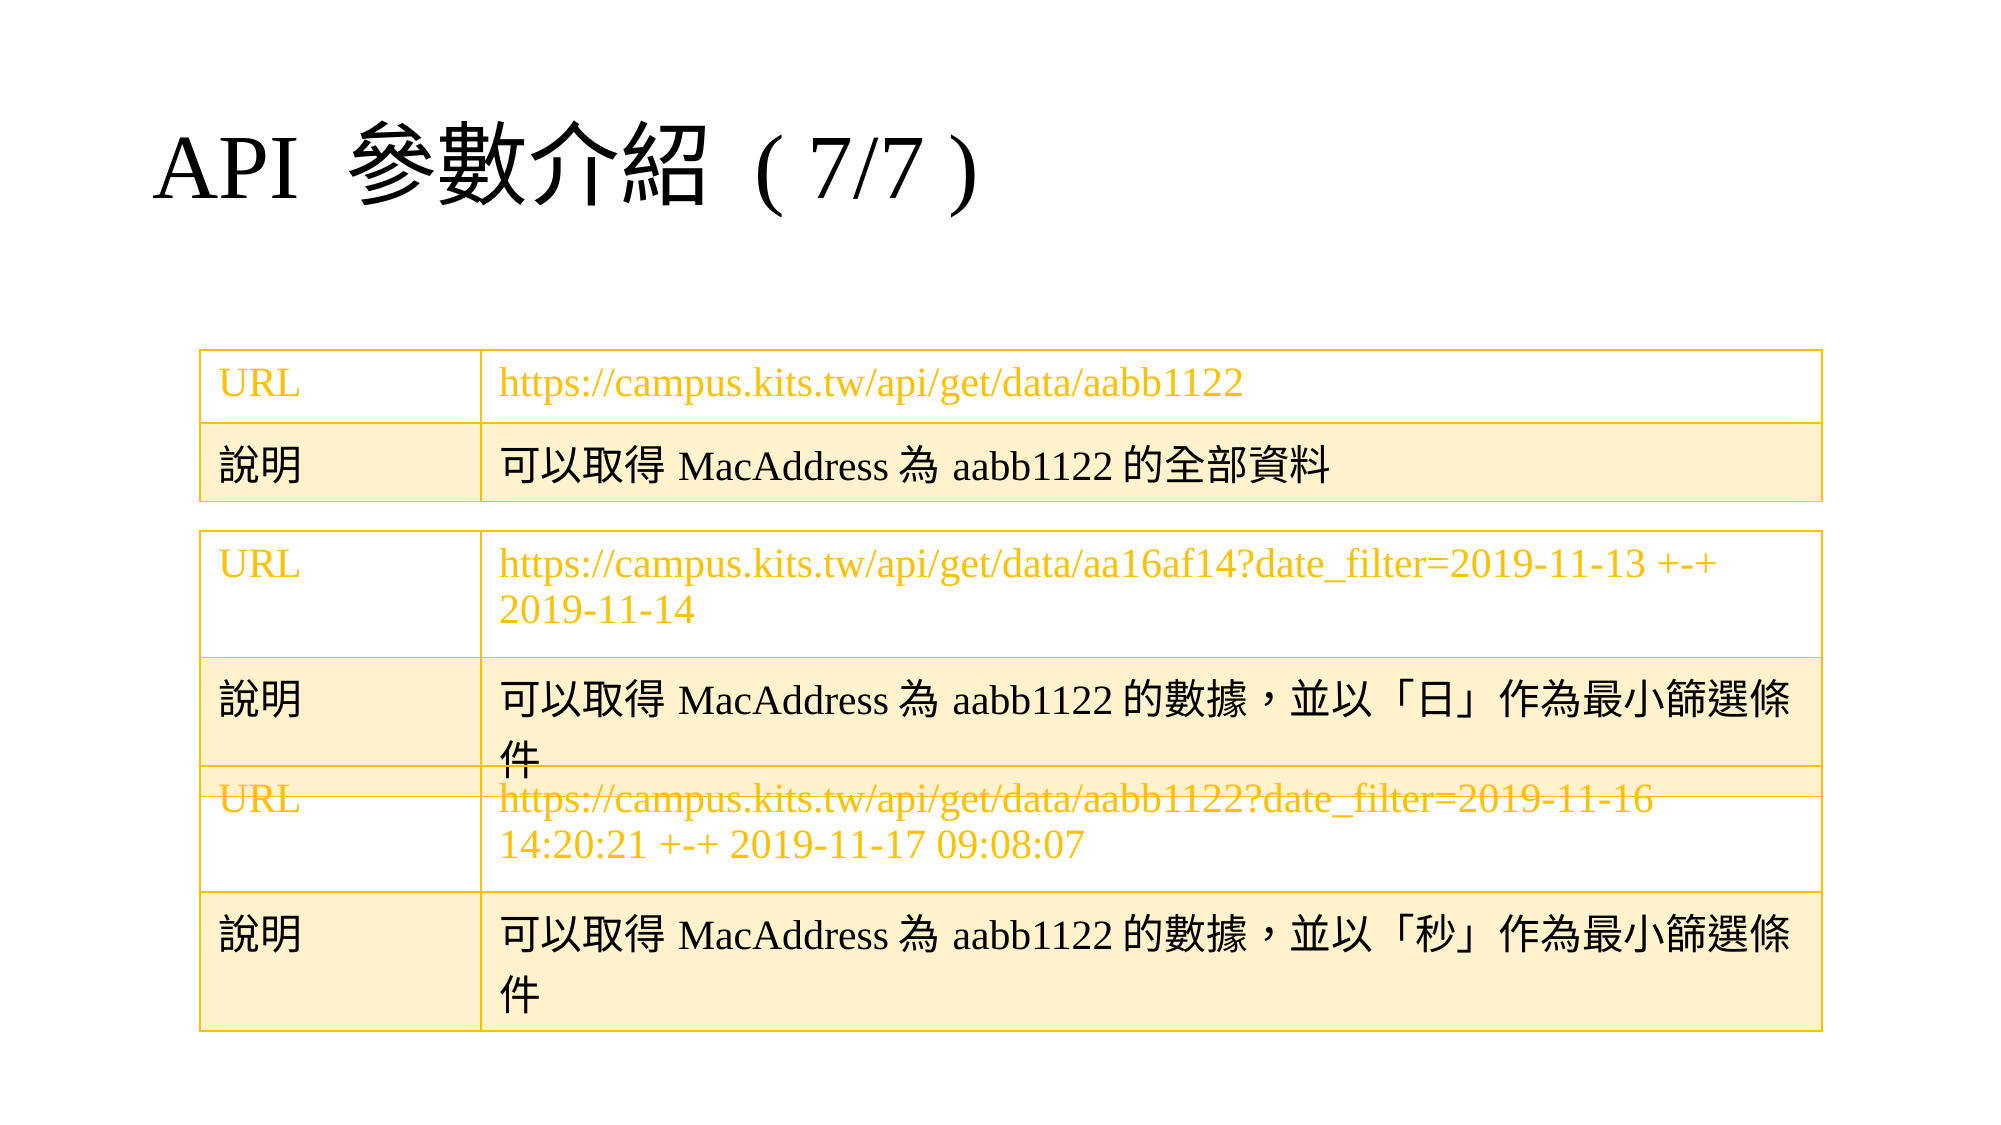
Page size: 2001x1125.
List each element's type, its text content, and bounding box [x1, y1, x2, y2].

table_cell 可以取得MacAddress為aabb1122的數據，並以「秒」作為最小篩選條件 [482, 893, 1821, 1030]
table_cell 說明 [201, 893, 480, 1030]
table_header https://campus.kits.tw/api/get/data/aa16af14?date_filter=2019-11-13 +-+ 2019-11-14 [482, 532, 1821, 657]
table_cell 說明 [201, 424, 480, 501]
table_header URL [201, 532, 480, 657]
table_header URL [201, 351, 480, 422]
table_header URL [201, 767, 480, 891]
title API 參數介紹 ( 7/7 ) [137, 59, 1863, 278]
table_cell 可以取得MacAddress為aabb1122的全部資料 [482, 424, 1821, 501]
table_cell 說明 [201, 658, 480, 765]
table_header https://campus.kits.tw/api/get/data/aabb1122?date_filter=2019-11-16 14:20:21 +-+ 2019-11-17 09:08:07 [482, 767, 1821, 891]
table_header https://campus.kits.tw/api/get/data/aabb1122 [482, 351, 1821, 422]
table_cell 可以取得MacAddress為aabb1122的數據，並以「日」作為最小篩選條件 [482, 658, 1821, 765]
